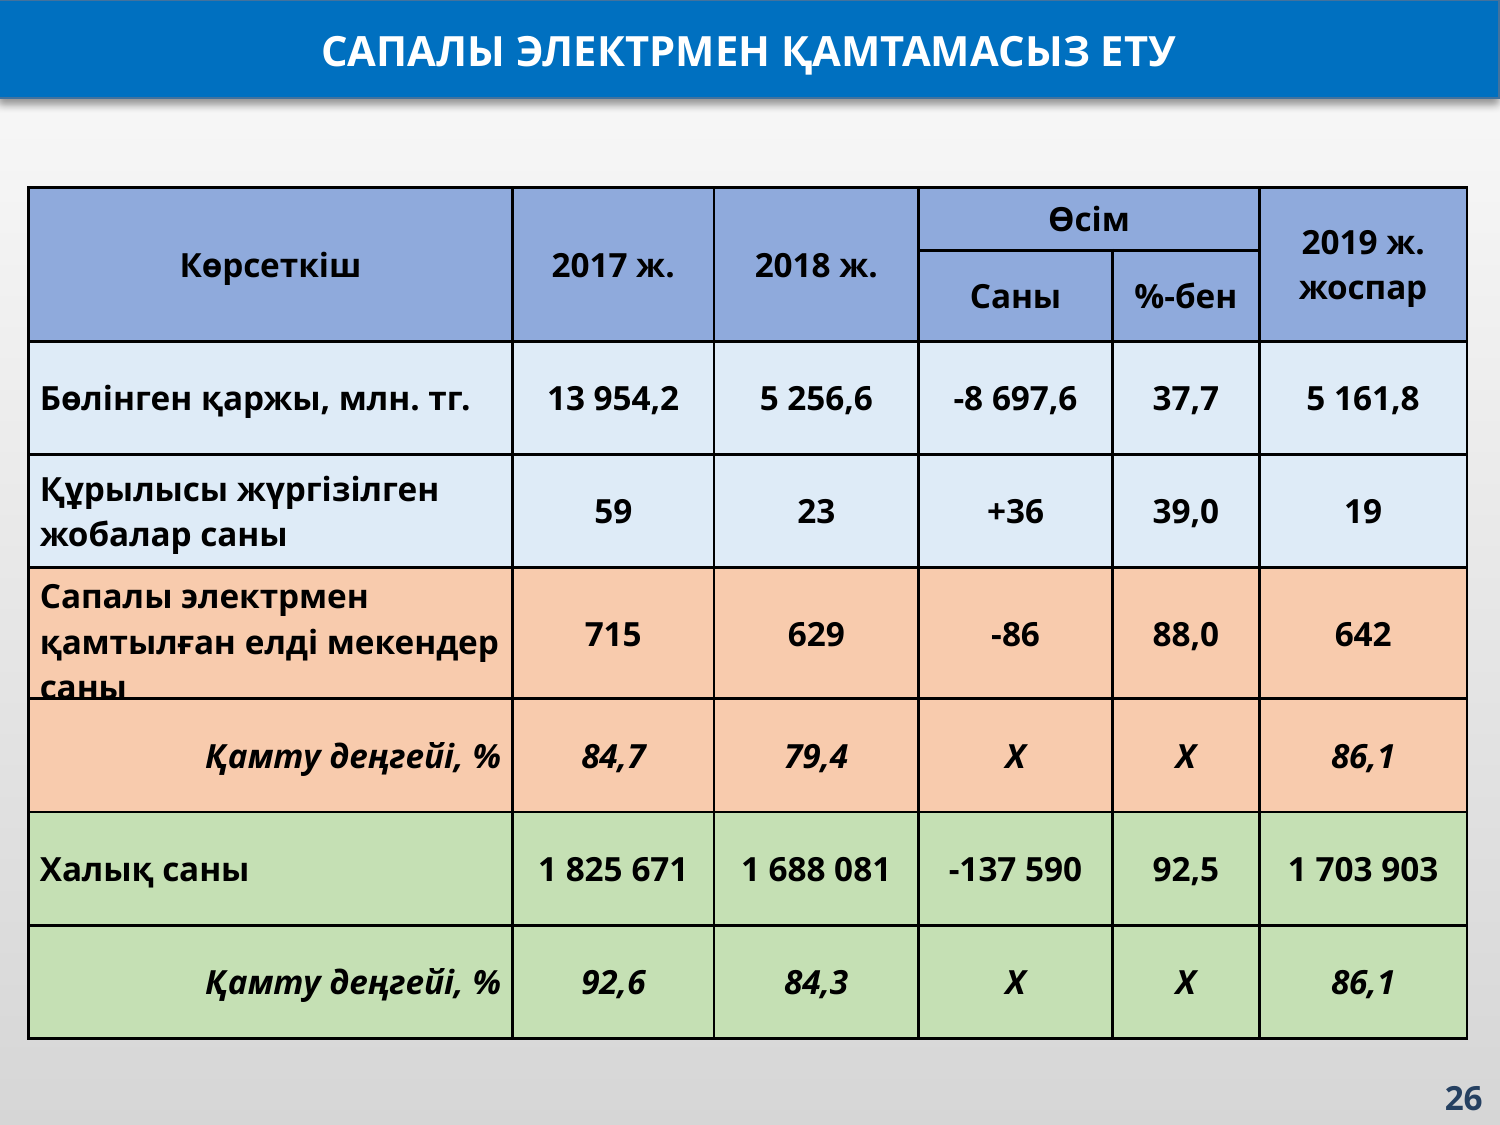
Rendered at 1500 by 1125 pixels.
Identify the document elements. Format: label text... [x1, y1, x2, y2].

table_cell Х [1114, 700, 1258, 811]
table_cell 19 [1261, 456, 1466, 566]
table_cell 39,0 [1114, 456, 1258, 566]
table_cell 79,4 [715, 700, 917, 811]
table_header 2018 ж. [715, 189, 917, 340]
table_cell 23 [715, 456, 917, 566]
table_cell 37,7 [1114, 343, 1258, 453]
table_cell Бөлінген қаржы, млн. тг. [30, 343, 511, 453]
table_cell 642 [1261, 569, 1466, 697]
table_cell Құрылысы жүргізілген жобалар саны [30, 456, 511, 566]
table_cell 13 954,2 [514, 343, 713, 453]
table_cell 86,1 [1261, 700, 1466, 811]
table_cell -86 [920, 569, 1111, 697]
table_cell Саны [920, 252, 1111, 340]
table_cell 629 [715, 569, 917, 697]
table_cell 92,5 [1114, 813, 1258, 924]
table_cell Х [920, 700, 1111, 811]
table_cell 86,1 [1261, 927, 1466, 1037]
table_cell 715 [514, 569, 713, 697]
table_cell 5 161,8 [1261, 343, 1466, 453]
table_cell Сапалы электрмен қамтылған елді мекендер саны [30, 569, 511, 697]
table_cell %-бен [1114, 252, 1258, 340]
table_cell -8 697,6 [920, 343, 1111, 453]
text_box 26 [1429, 1069, 1498, 1125]
table_cell 84,7 [514, 700, 713, 811]
table_cell Қамту деңгейі, % [30, 927, 511, 1037]
table_cell Халық саны [30, 813, 511, 924]
table_cell 1 703 903 [1261, 813, 1466, 924]
table_cell 5 256,6 [715, 343, 917, 453]
table_cell -137 590 [920, 813, 1111, 924]
table_cell Х [920, 927, 1111, 1037]
table_header Көрсеткіш [30, 189, 511, 340]
table_cell 84,3 [715, 927, 917, 1037]
text_box САПАЛЫ ЭЛЕКТРМЕН ҚАМТАМАСЫЗ ЕТУ [0, 0, 1500, 99]
table_cell 88,0 [1114, 569, 1258, 697]
table_cell Қамту деңгейі, % [30, 700, 511, 811]
table_cell 59 [514, 456, 713, 566]
table_cell 92,6 [514, 927, 713, 1037]
table_header 2017 ж. [514, 189, 713, 340]
table_cell 1 688 081 [715, 813, 917, 924]
table_header Өсім [920, 189, 1258, 249]
table_cell 1 825 671 [514, 813, 713, 924]
table_cell Х [1114, 927, 1258, 1037]
table_cell +36 [920, 456, 1111, 566]
table_header 2019 ж. жоспар [1261, 189, 1466, 340]
